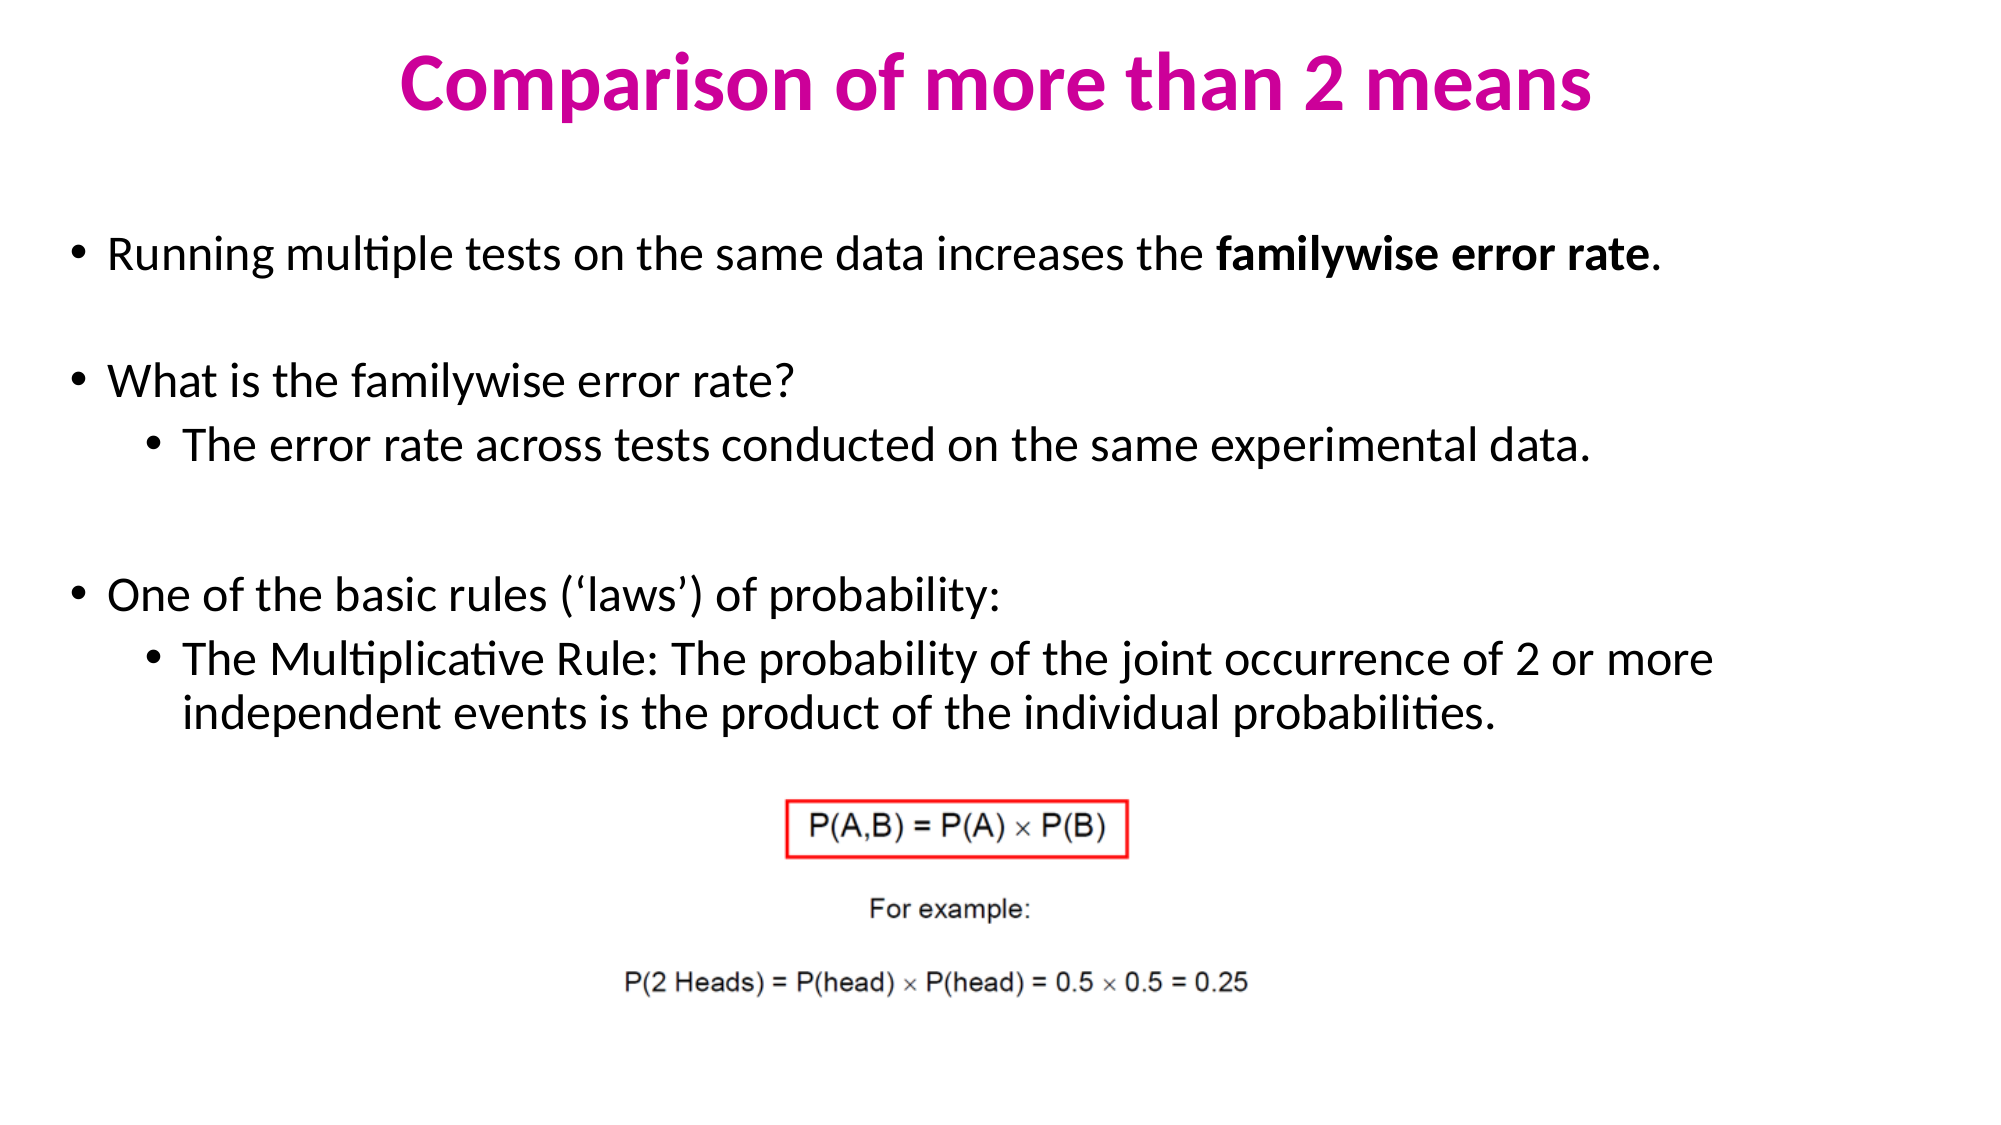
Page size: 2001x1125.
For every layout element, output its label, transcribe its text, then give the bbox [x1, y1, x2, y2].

title Comparison of more than 2 means [385, 30, 1615, 136]
list Running multiple tests on the same data increases the familywise error rate. What is the familywise error rate? The error rate across tests conducted on the same experimental data. One of the basic rules (‘laws’) of probability: The Multiplicative Rule: The probability of the joint occurrence of 2 or more independent events is the product of the individual probabilities. [55, 219, 1969, 823]
picture [621, 784, 1267, 1012]
